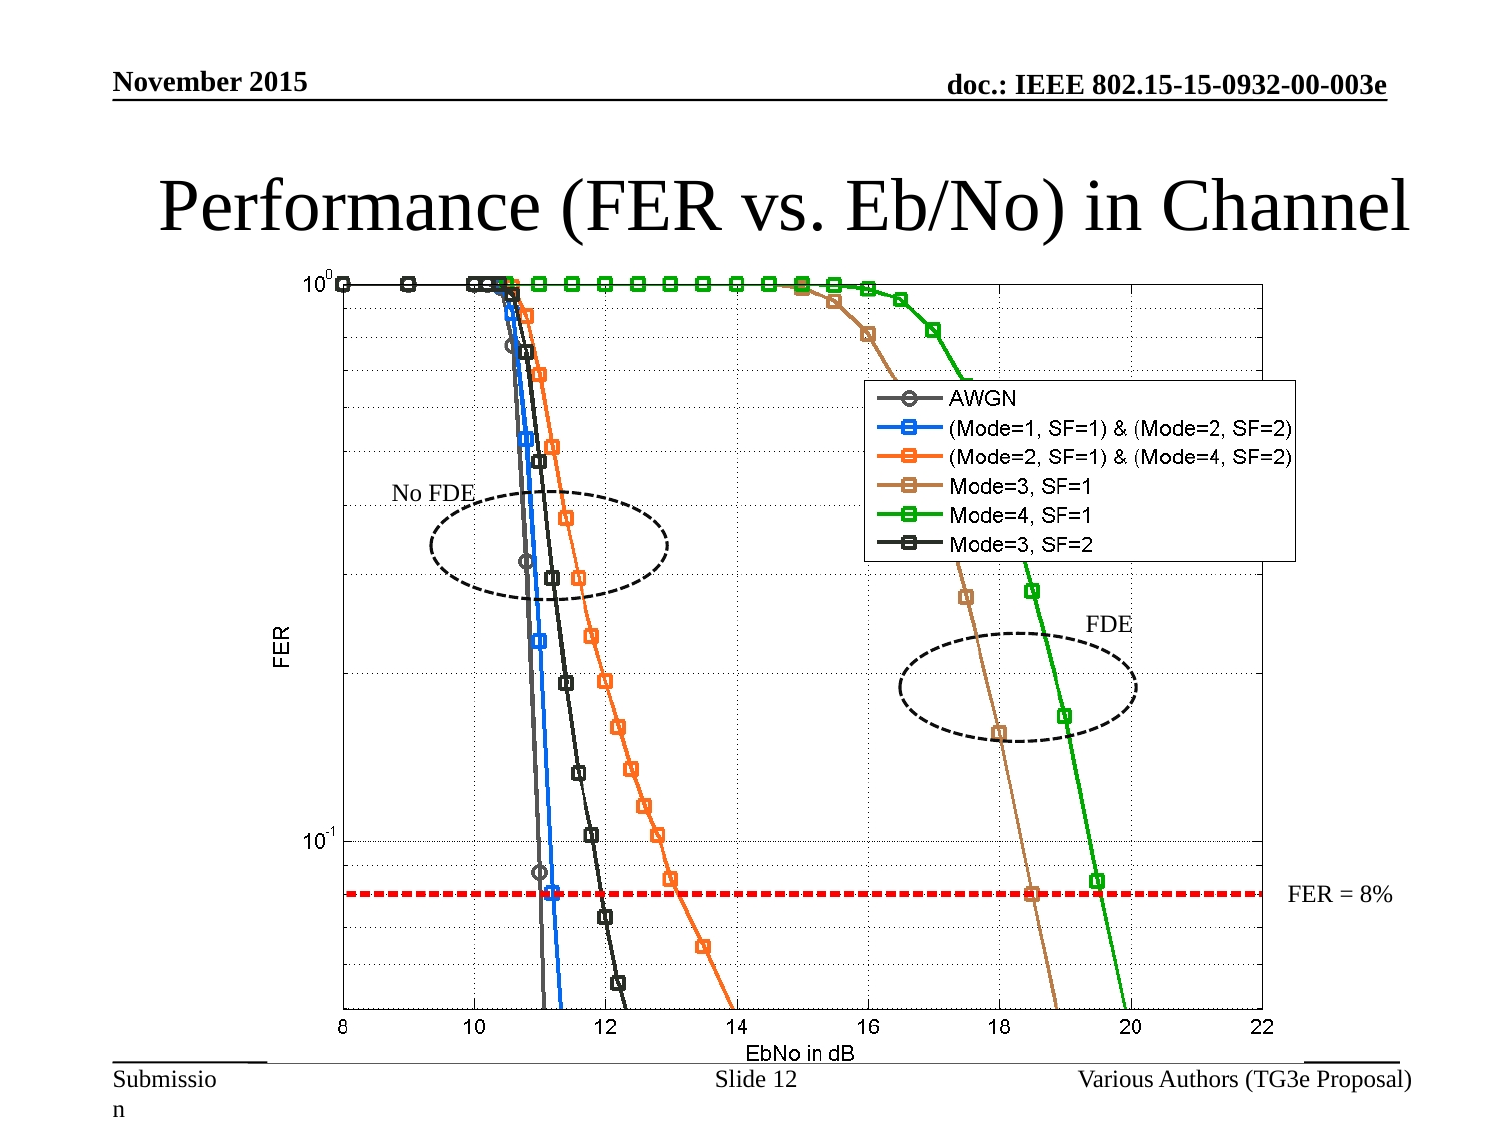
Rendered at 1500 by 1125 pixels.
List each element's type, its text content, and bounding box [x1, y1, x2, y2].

picture [267, 258, 1305, 1063]
title Performance (FER vs. Eb/No) in Channel [112, 112, 1459, 288]
slide_number Slide 12 [712, 1071, 800, 1093]
text_box FER = 8% [1309, 869, 1409, 915]
footer Various Authors (TG3e Proposal) [900, 1062, 1413, 1093]
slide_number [112, 62, 375, 98]
